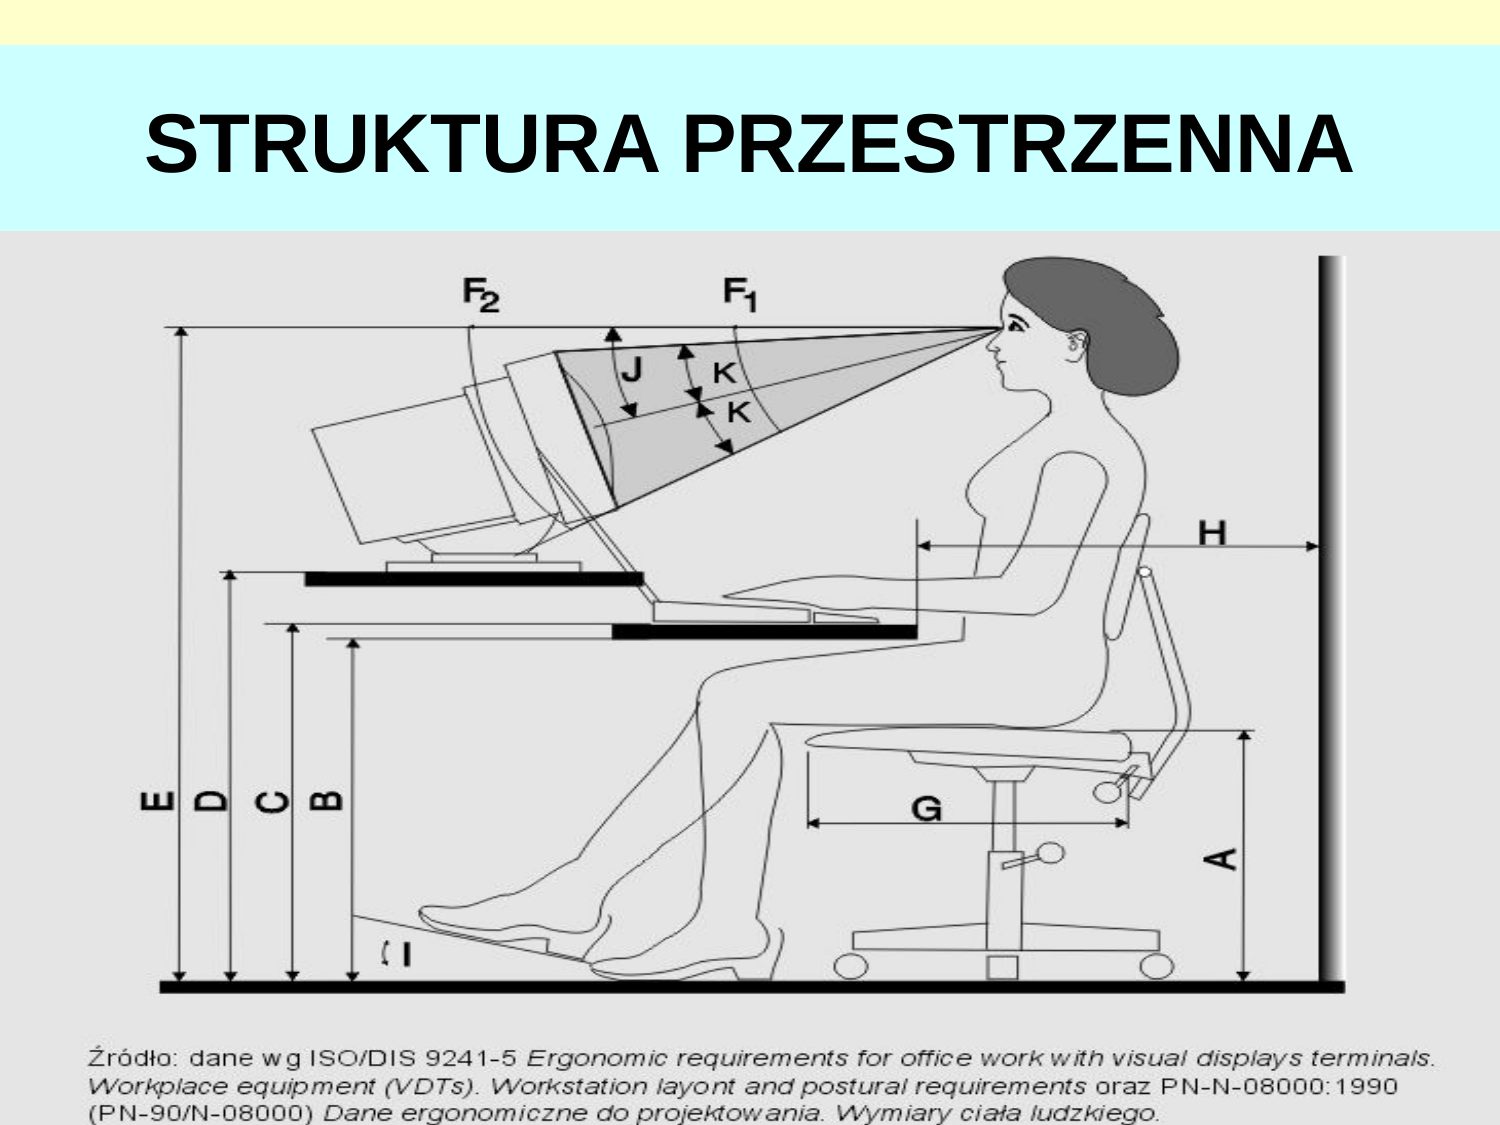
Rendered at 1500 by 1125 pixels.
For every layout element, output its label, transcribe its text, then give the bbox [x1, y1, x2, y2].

title STRUKTURA PRZESTRZENNA [0, 44, 1500, 231]
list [0, 231, 1500, 1125]
